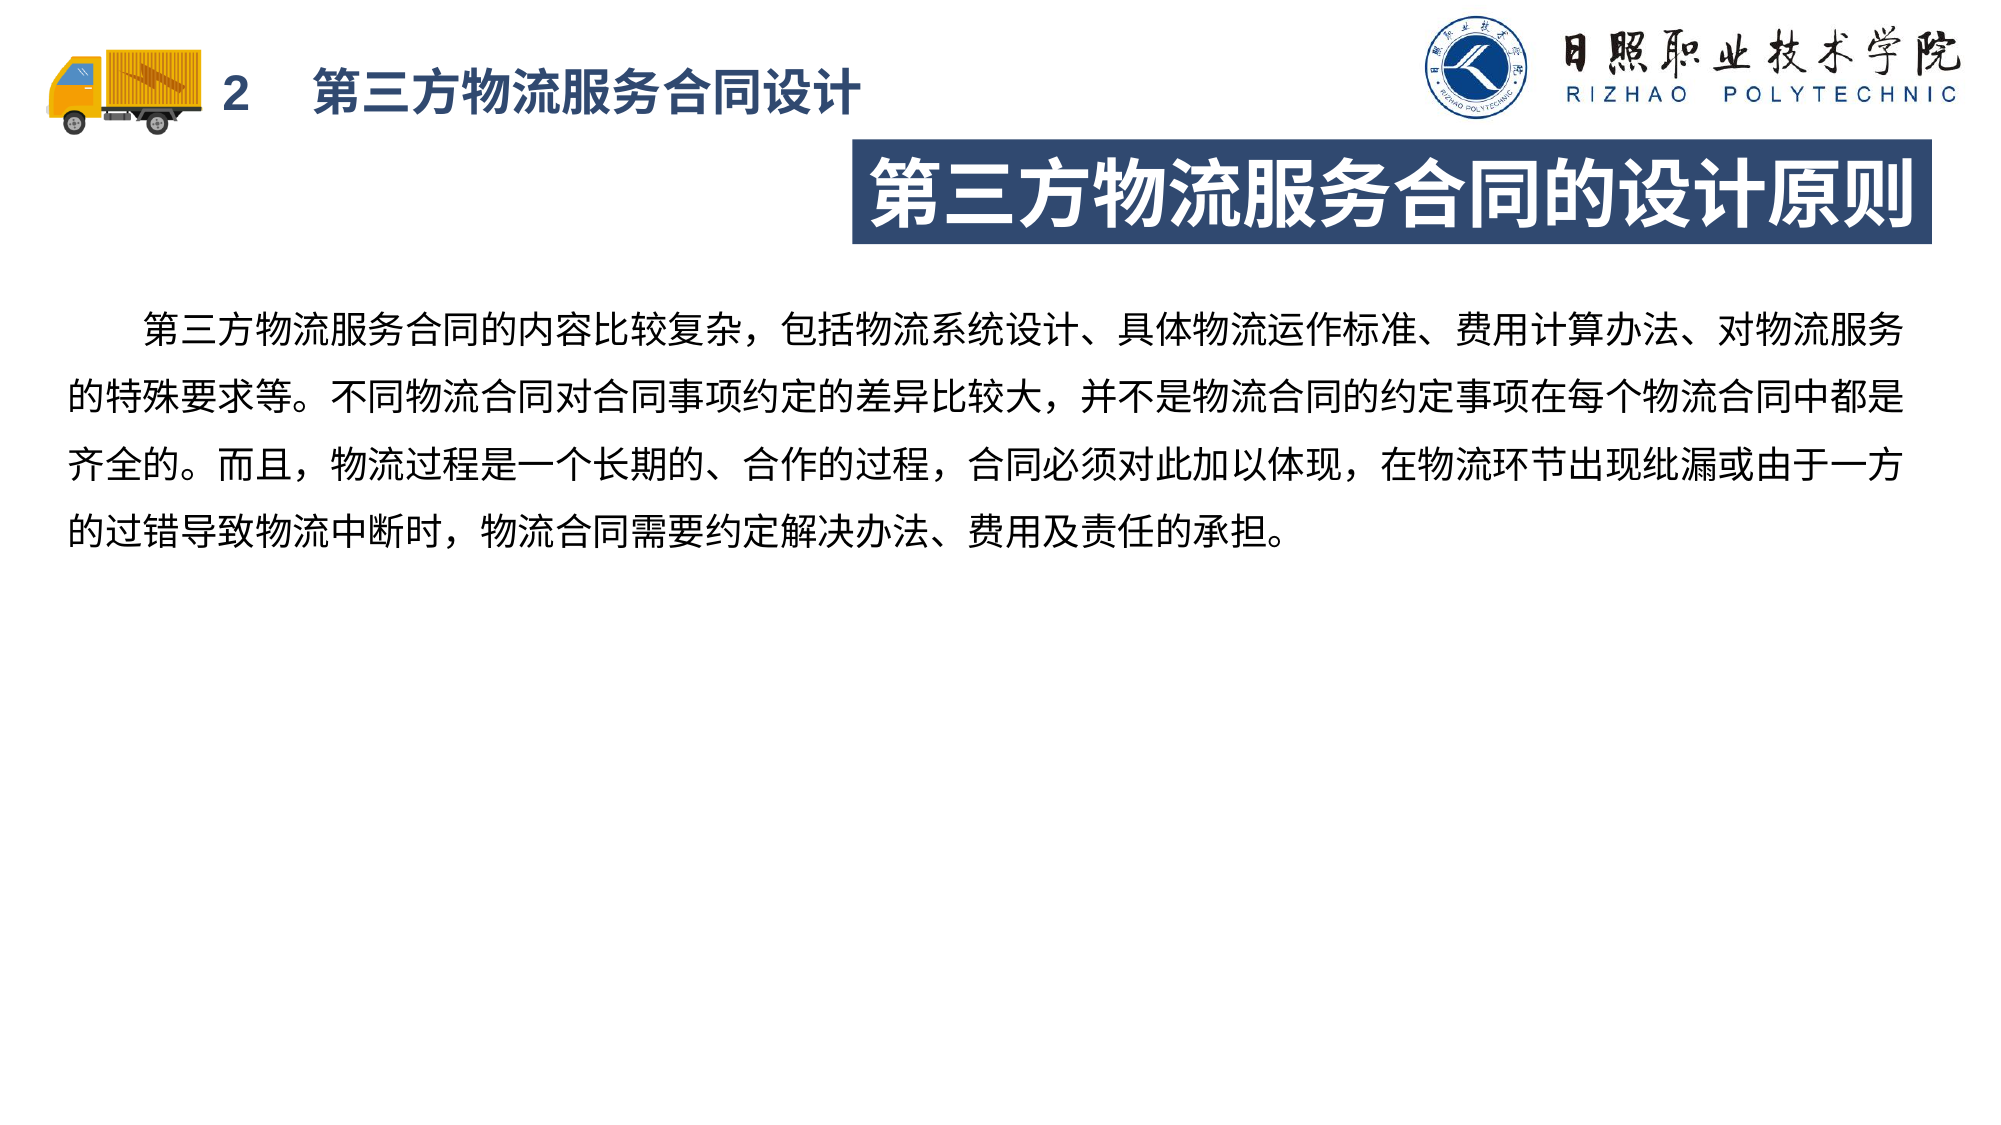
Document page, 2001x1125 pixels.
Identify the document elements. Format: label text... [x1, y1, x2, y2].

text_box 第三方物流服务合同的设计原则 [852, 139, 1932, 245]
text_box 2 第三方物流服务合同设计 [207, 52, 877, 128]
picture [1409, 4, 2000, 125]
picture [41, 44, 204, 138]
list 第三方物流服务合同的内容比较复杂，包括物流系统设计、具体物流运作标准、费用计算办法、对物流服务的特殊要求等。不同物流合同对合同事项约定的差异比较大，并不是物流合同的约定事项在每个物流合同中都是齐全的。而且，物流过程是一个长期的、合作的过程，合同必须对此加以体现，在物流环节出现纰漏或由于一方的过错导致物流中断时，物流合同需要约定解决办法、费用及责任的承担。 [52, 275, 1950, 1032]
